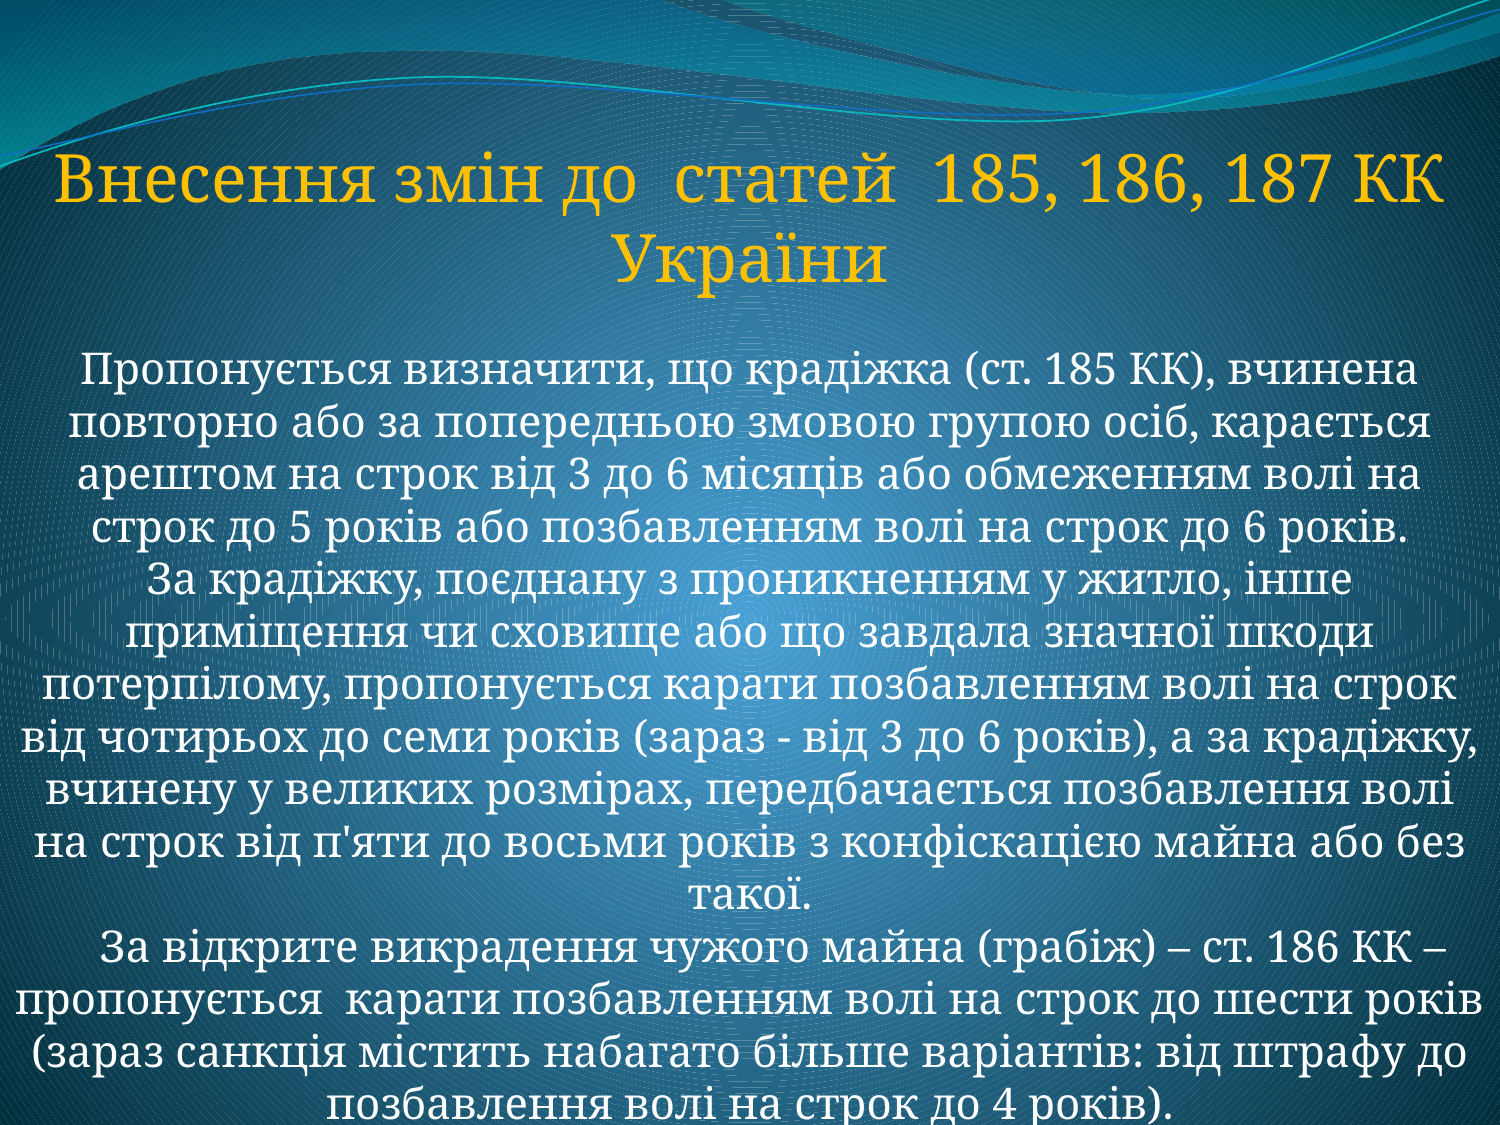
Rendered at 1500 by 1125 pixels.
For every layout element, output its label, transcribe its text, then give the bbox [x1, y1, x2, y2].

text_box Внесення змін до статей 185, 186, 187 КК України Пропонується визначити, що крадіжка (ст. 185 КК), вчинена повторно або за попередньою змовою групою осіб, карається арештом на строк від 3 до 6 місяців або обмеженням волі на строк до 5 років або позбавленням волі на строк до 6 років. За крадіжку, поєднану з проникненням у житло, інше приміщення чи сховище або що завдала значної шкоди потерпілому, пропонується карати позбавленням волі на строк від чотирьох до семи років (зараз - від 3 до 6 років), а за крадіжку, вчинену у великих розмірах, передбачається позбавлення волі на строк від п'яти до восьми років з конфіскацією майна або без такої. За відкрите викрадення чужого майна (грабіж) – ст. 186 КК – пропонується карати позбавленням волі на строк до шести років (зараз санкція містить набагато більше варіантів: від штрафу до позбавлення волі на строк до 4 років). [0, 128, 1500, 1125]
